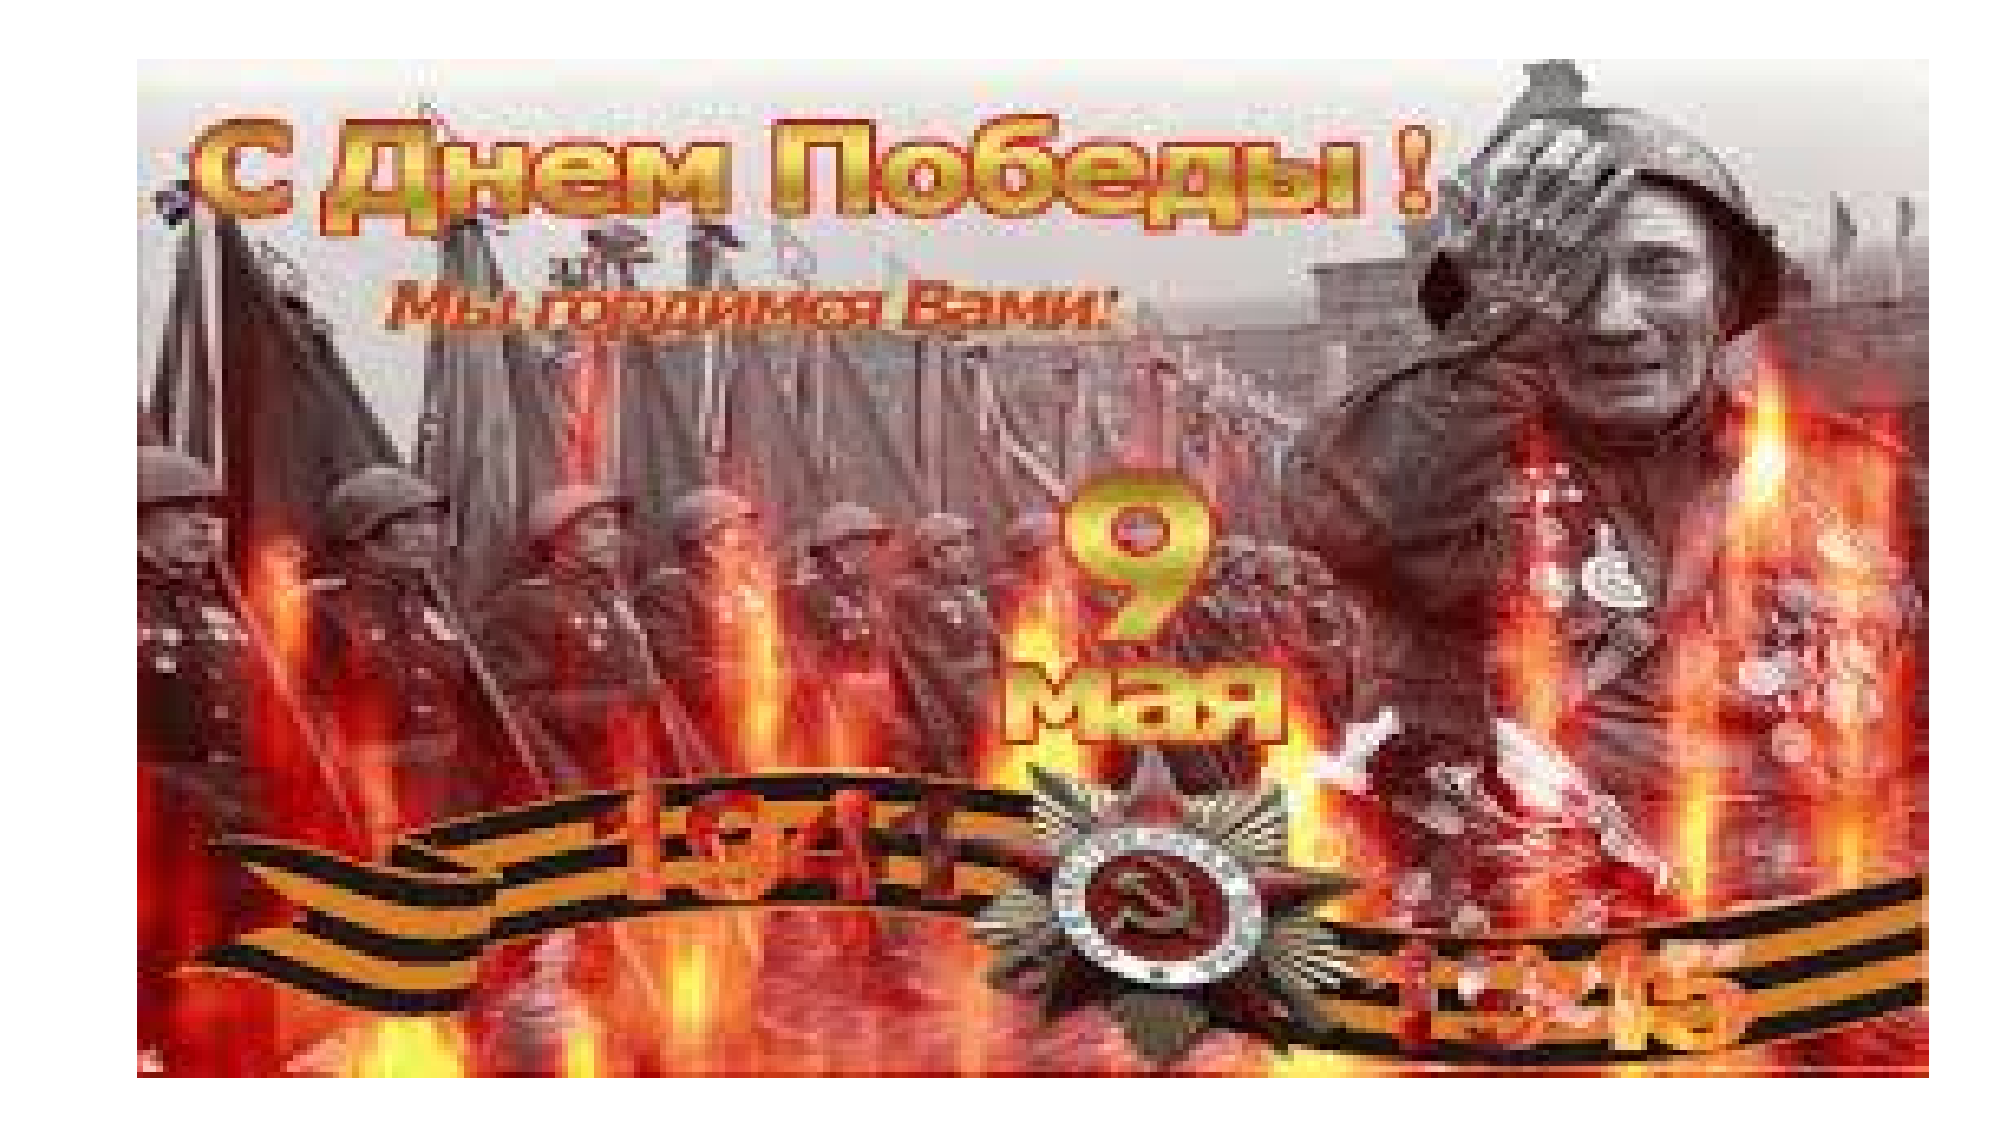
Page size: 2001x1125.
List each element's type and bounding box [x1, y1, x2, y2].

picture [137, 59, 1929, 1078]
